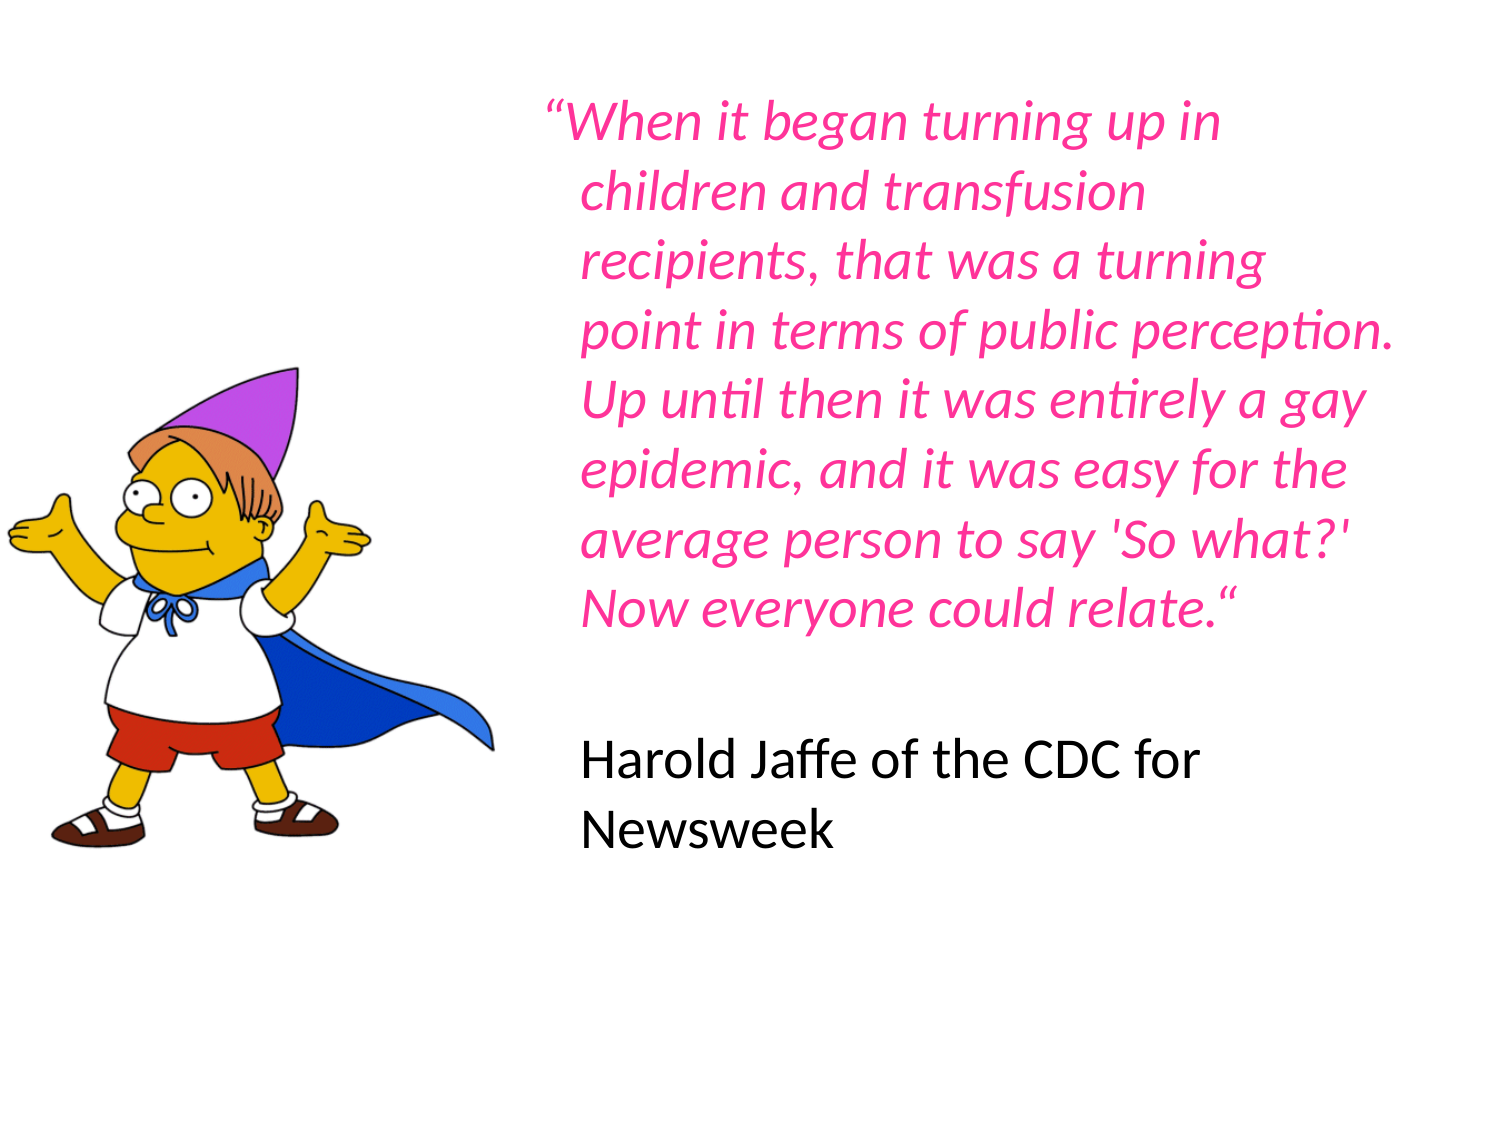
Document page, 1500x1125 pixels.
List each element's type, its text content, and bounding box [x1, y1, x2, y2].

list “When it began turning up in children and transfusion recipients, that was a turning point in terms of public perception. Up until then it was entirely a gay epidemic, and it was easy for the average person to say 'So what?' Now everyone could relate.“ Harold Jaffe of the CDC for Newsweek [512, 75, 1413, 1000]
picture [0, 362, 506, 855]
